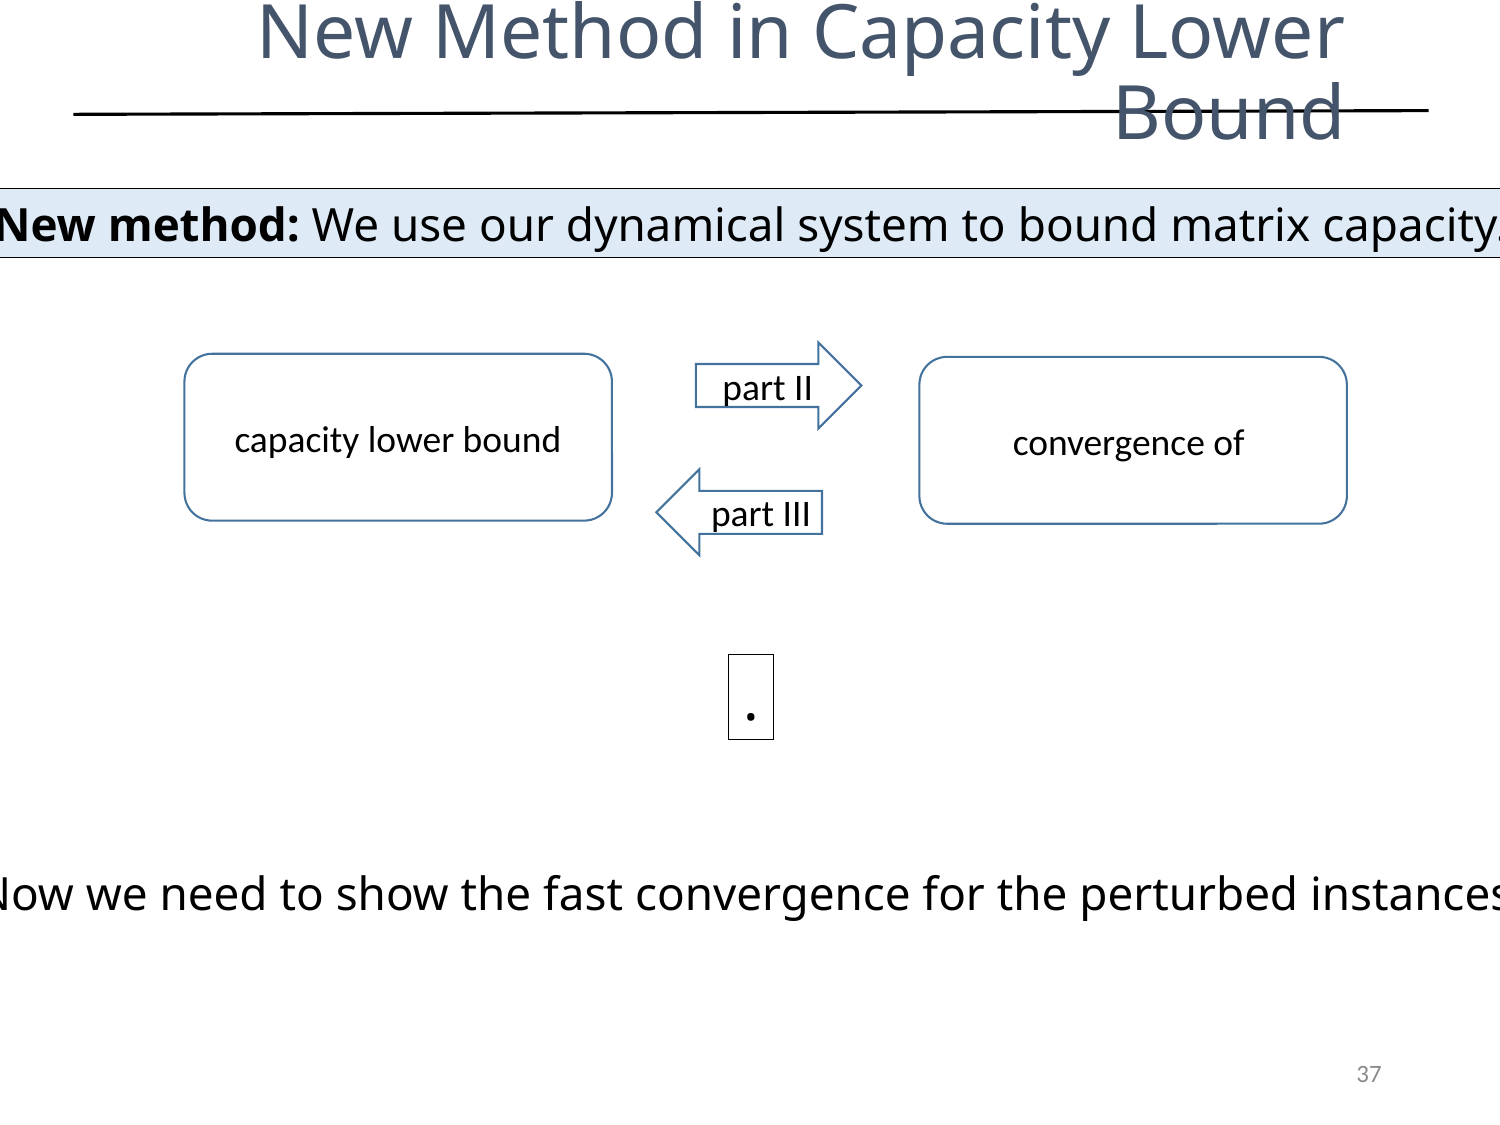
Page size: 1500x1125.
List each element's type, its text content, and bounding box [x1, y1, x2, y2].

text_box part III [696, 481, 827, 542]
slide_number 37 [1059, 1042, 1397, 1103]
title New Method in Capacity Lower Bound [66, 0, 1361, 184]
text_box capacity lower bound [183, 352, 614, 522]
text_box [654, 466, 701, 558]
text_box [73, 110, 1429, 115]
text_box Now we need to show the fast convergence for the perturbed instances. [0, 857, 1500, 927]
text_box New method: We use our dynamical system to bound matrix capacity. [0, 188, 1500, 258]
text_box part II [694, 340, 863, 431]
